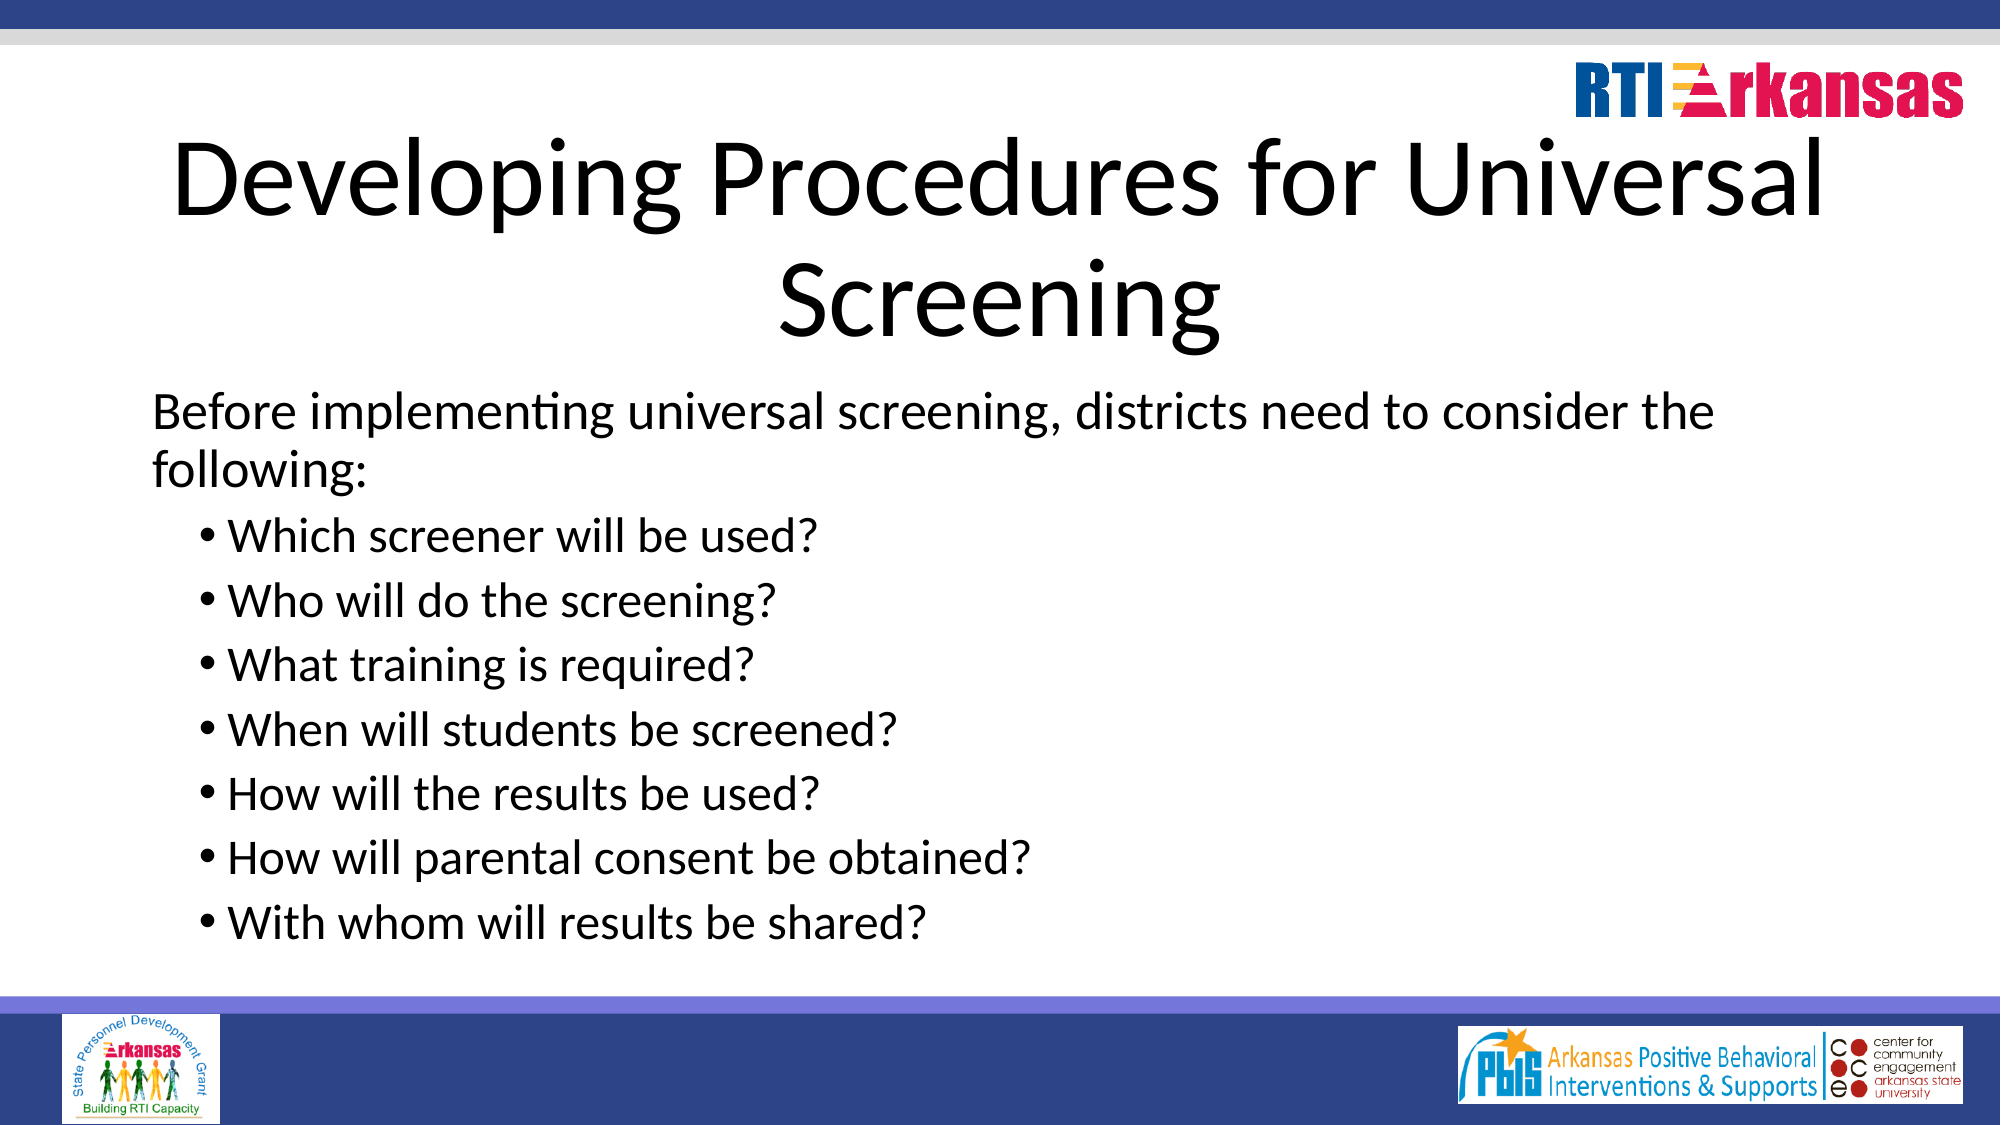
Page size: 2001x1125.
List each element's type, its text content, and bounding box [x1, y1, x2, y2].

list Before implementing universal screening, districts need to consider the following: Which screener will be used? Who will do the screening? What training is required? When will students be screened? How will the results be used? How will parental consent be obtained? With whom will results be shared? [137, 375, 1863, 969]
picture [1573, 55, 1964, 104]
picture [62, 1013, 220, 1124]
title Developing Procedures for Universal Screening [0, 104, 2000, 375]
picture [1458, 1025, 1964, 1104]
